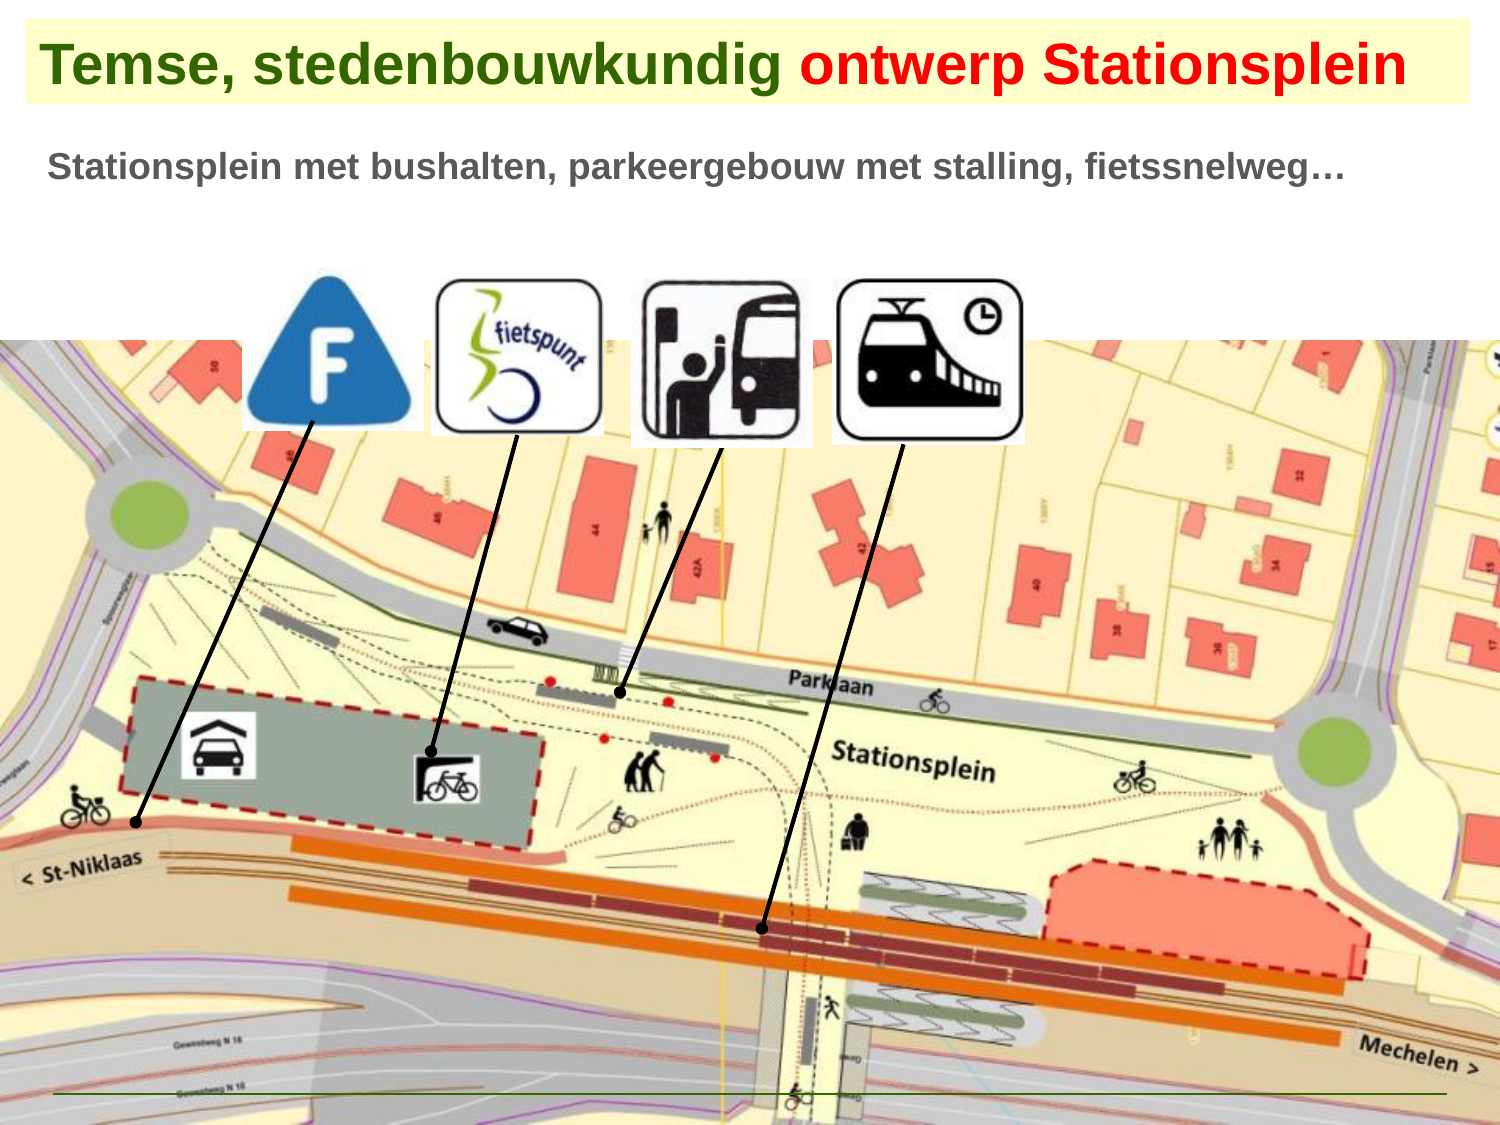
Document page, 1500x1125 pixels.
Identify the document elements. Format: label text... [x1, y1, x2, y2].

text_box Stationsplein met bushalten, parkeergebouw met stalling, fietssnelweg… [32, 104, 1364, 195]
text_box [761, 444, 904, 929]
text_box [135, 420, 314, 823]
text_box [619, 447, 723, 693]
picture [0, 266, 1500, 1125]
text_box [430, 434, 518, 752]
text_box Temse, stedenbouwkundig ontwerp Stationsplein [24, 18, 1471, 104]
